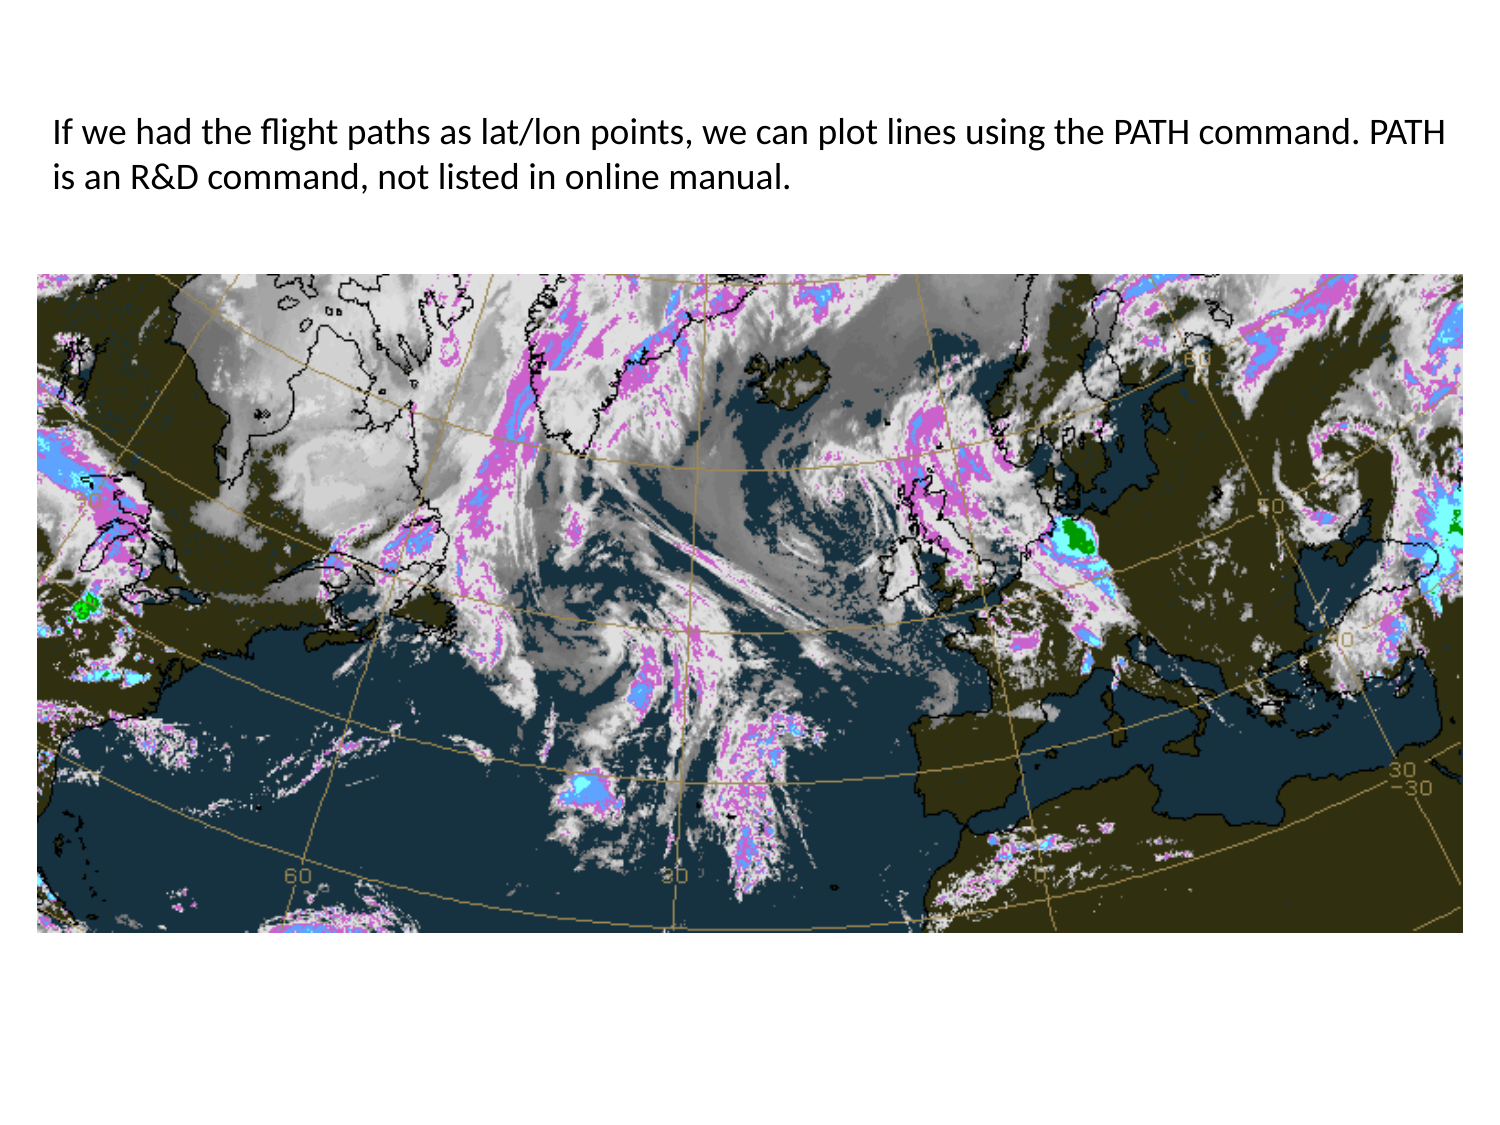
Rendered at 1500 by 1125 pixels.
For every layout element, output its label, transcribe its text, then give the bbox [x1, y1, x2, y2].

text_box If we had the flight paths as lat/lon points, we can plot lines using the PATH command. PATH is an R&D command, not listed in online manual. [37, 99, 1488, 205]
picture [37, 274, 1463, 933]
